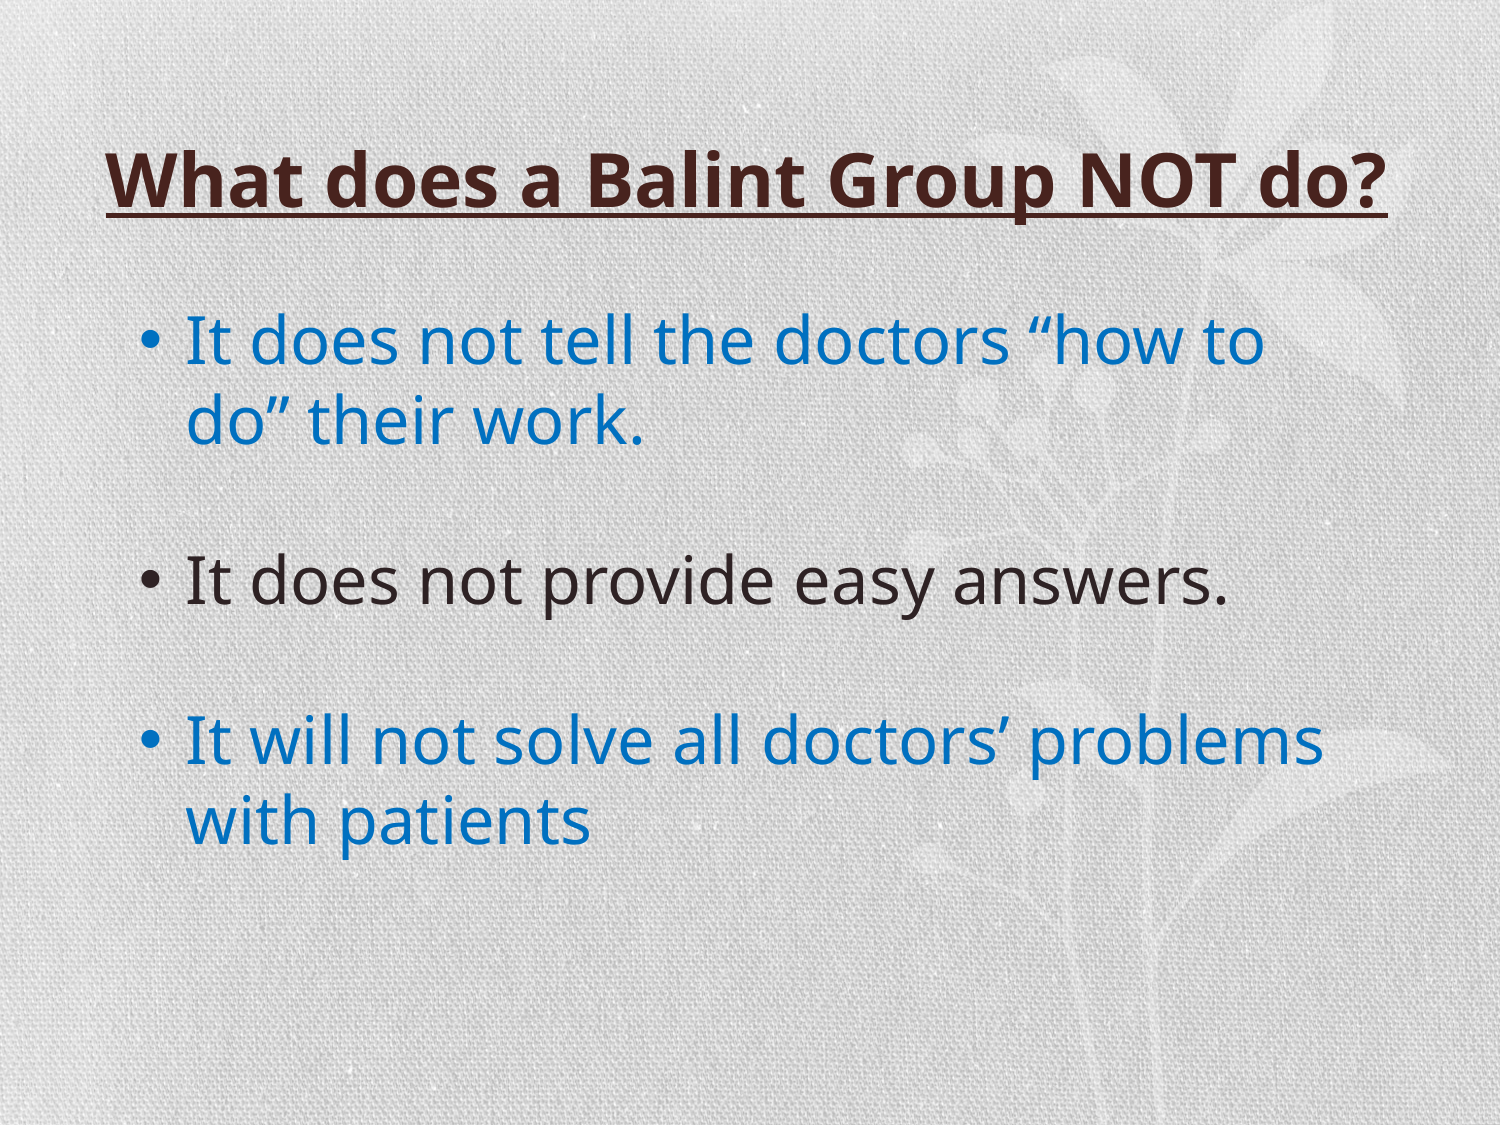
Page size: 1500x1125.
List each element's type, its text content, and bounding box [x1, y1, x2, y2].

title What does a Balint Group NOT do? [90, 54, 1500, 230]
text_box It does not tell the doctors “how to do” their work. It does not provide easy answers. It will not solve all doctors’ problems with patients [123, 290, 1353, 866]
